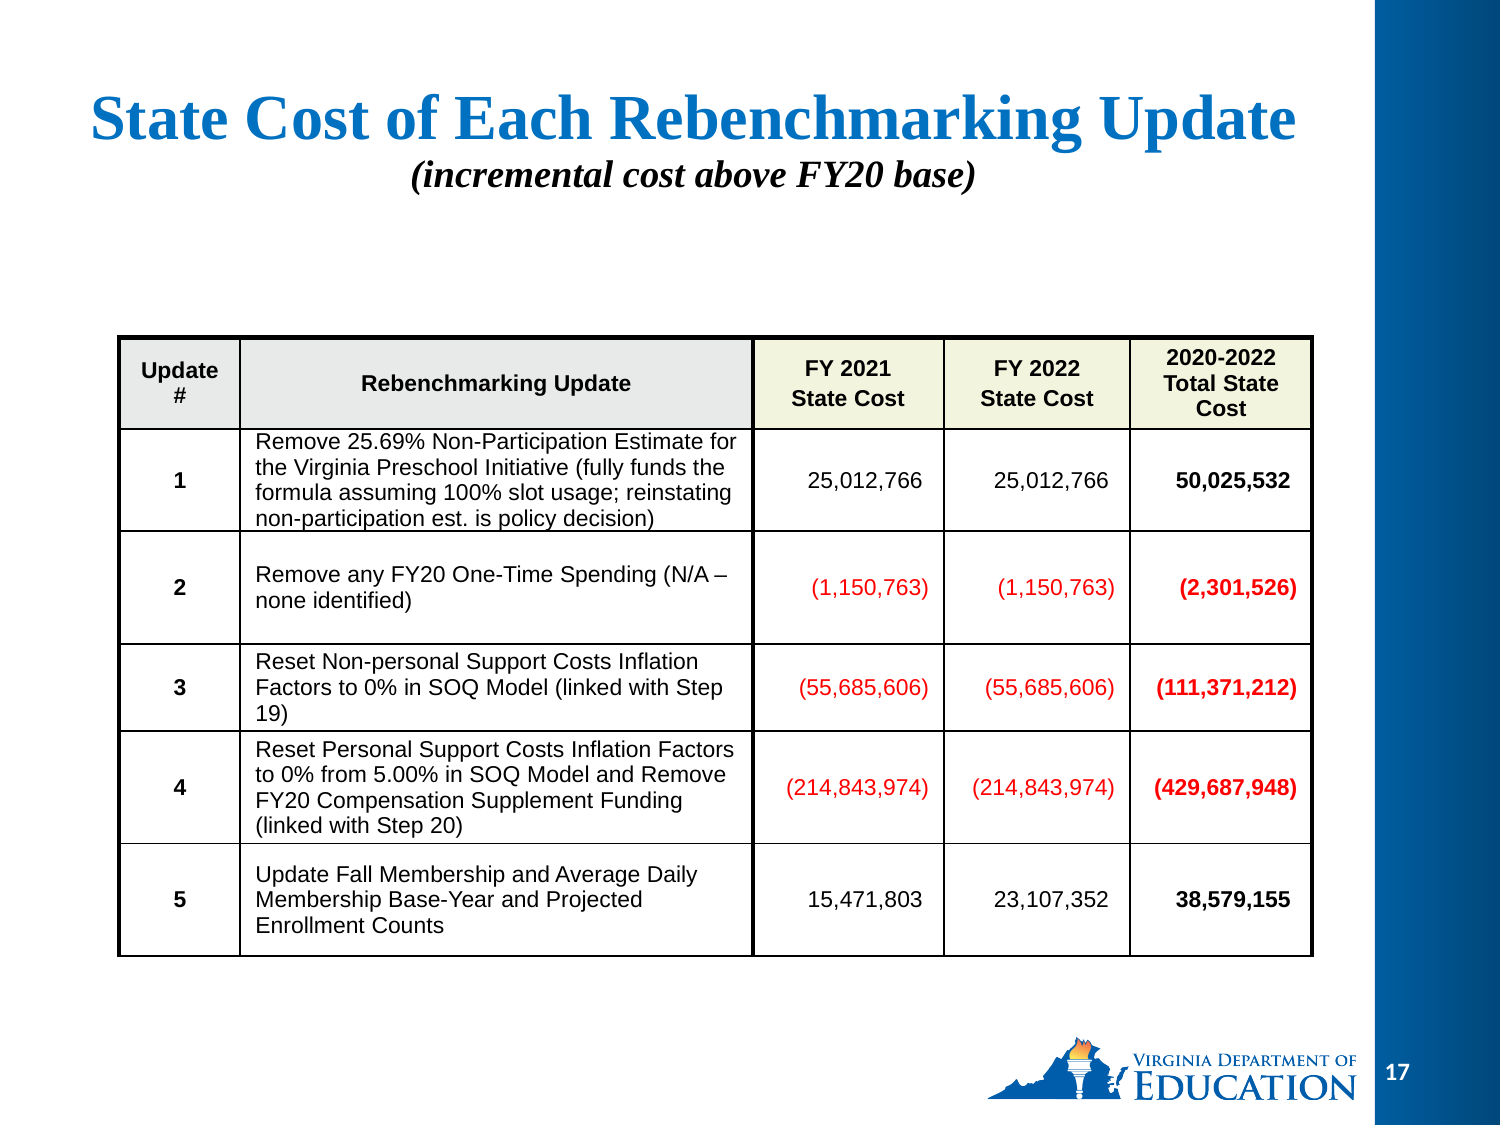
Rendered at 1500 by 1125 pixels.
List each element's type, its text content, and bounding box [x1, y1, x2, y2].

table_cell 4 [121, 732, 239, 843]
table_cell (2,301,526) [1131, 532, 1310, 643]
table_cell (1,150,763) [755, 532, 943, 643]
table_header Update # [121, 340, 239, 428]
table_cell Reset Non-personal Support Costs Inflation Factors to 0% in SOQ Model (linked with Step 19) [241, 645, 751, 730]
table_header 2020-2022 Total State Cost [1131, 340, 1310, 428]
table_cell Remove 25.69% Non-Participation Estimate for the Virginia Preschool Initiative (fully funds the formula assuming 100% slot usage; reinstating non-participation est. is policy decision) [241, 430, 751, 530]
table_cell (214,843,974) [945, 732, 1129, 843]
slide_number 17 [1362, 1040, 1425, 1100]
table_cell 23,107,352 [945, 844, 1129, 955]
table_cell Update Fall Membership and Average Daily Membership Base-Year and Projected Enrollment Counts [241, 844, 751, 955]
table_cell 5 [121, 844, 239, 955]
table_cell 38,579,155 [1131, 844, 1310, 955]
table_cell 2 [121, 532, 239, 643]
table_cell Reset Personal Support Costs Inflation Factors to 0% from 5.00% in SOQ Model and Remove FY20 Compensation Supplement Funding (linked with Step 20) [241, 732, 751, 843]
table_cell (1,150,763) [945, 532, 1129, 643]
table_cell 50,025,532 [1131, 430, 1310, 530]
table_cell 15,471,803 [755, 844, 943, 955]
table_cell (214,843,974) [755, 732, 943, 843]
table_header FY 2021 State Cost [755, 340, 943, 428]
table_cell Remove any FY20 One-Time Spending (N/A – none identified) [241, 532, 751, 643]
table_cell 3 [121, 645, 239, 730]
table_header Rebenchmarking Update [241, 340, 751, 428]
title State Cost of Each Rebenchmarking Update (incremental cost above FY20 base) [75, 45, 1313, 233]
table_cell 25,012,766 [755, 430, 943, 530]
picture [987, 1037, 1357, 1100]
table_cell (111,371,212) [1131, 645, 1310, 730]
table_cell (55,685,606) [755, 645, 943, 730]
table_cell 25,012,766 [945, 430, 1129, 530]
table_cell 1 [121, 430, 239, 530]
table_cell (55,685,606) [945, 645, 1129, 730]
table_cell (429,687,948) [1131, 732, 1310, 843]
table_header FY 2022 State Cost [945, 340, 1129, 428]
